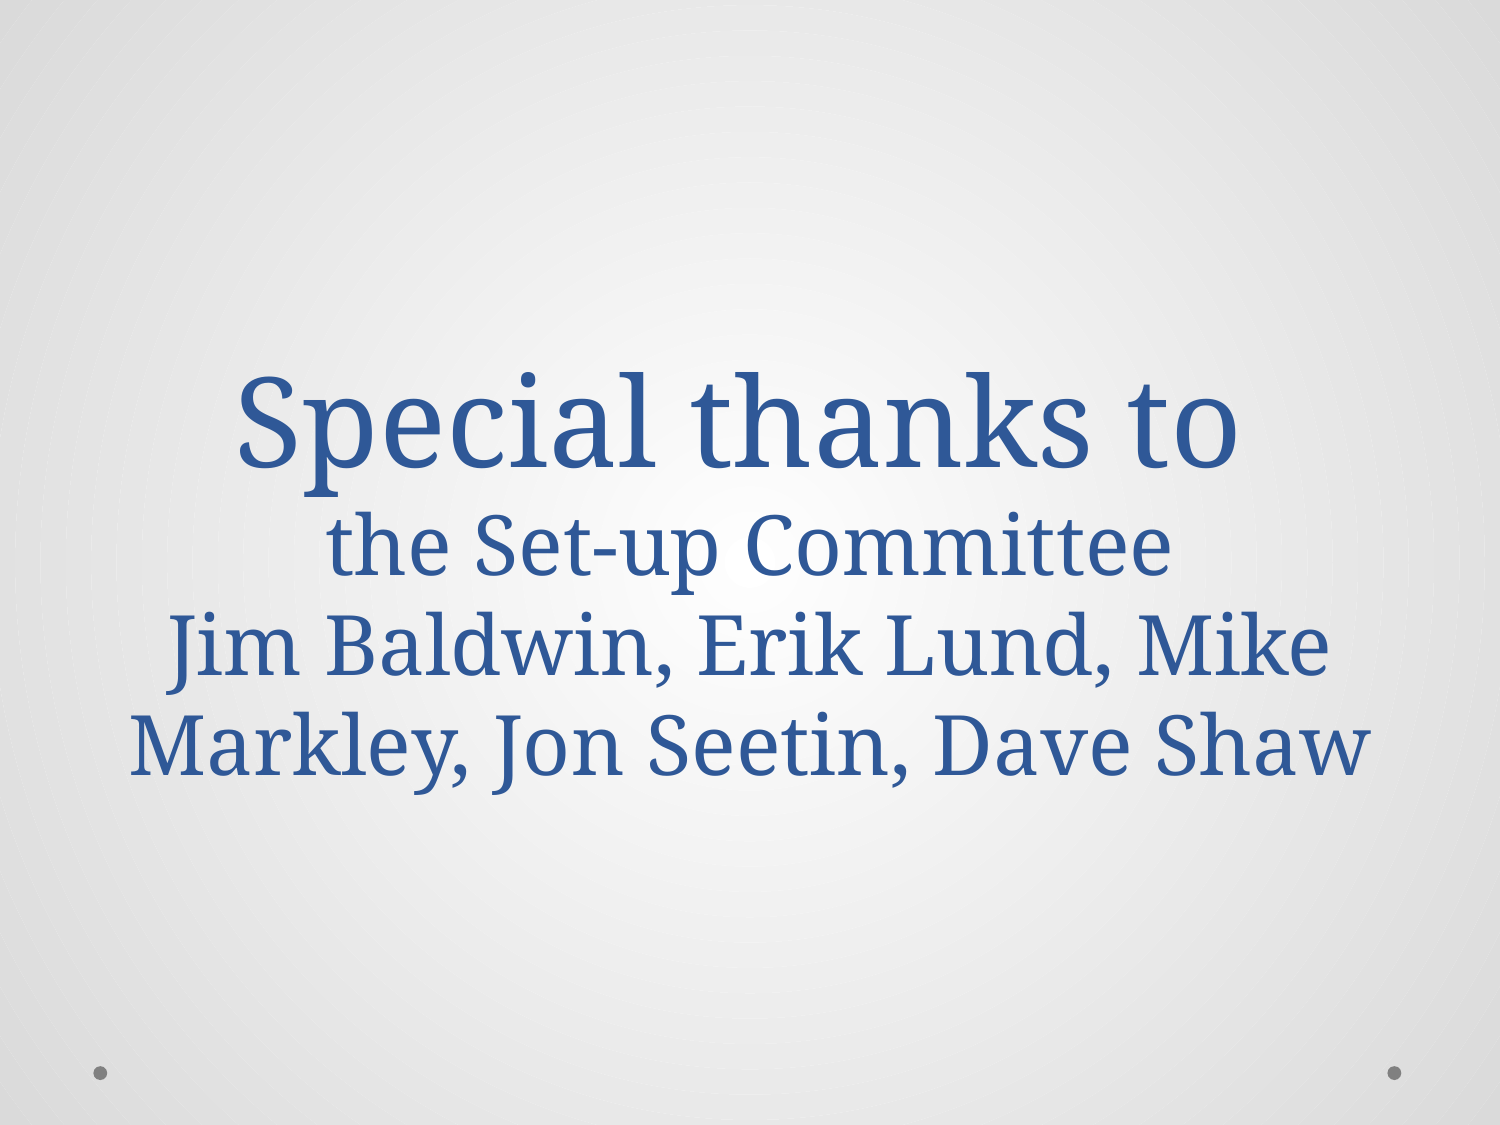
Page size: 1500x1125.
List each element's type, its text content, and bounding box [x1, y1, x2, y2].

title Special thanks to the Set-up Committee Jim Baldwin, Erik Lund, Mike Markley, Jon Seetin, Dave Shaw [112, 99, 1388, 800]
